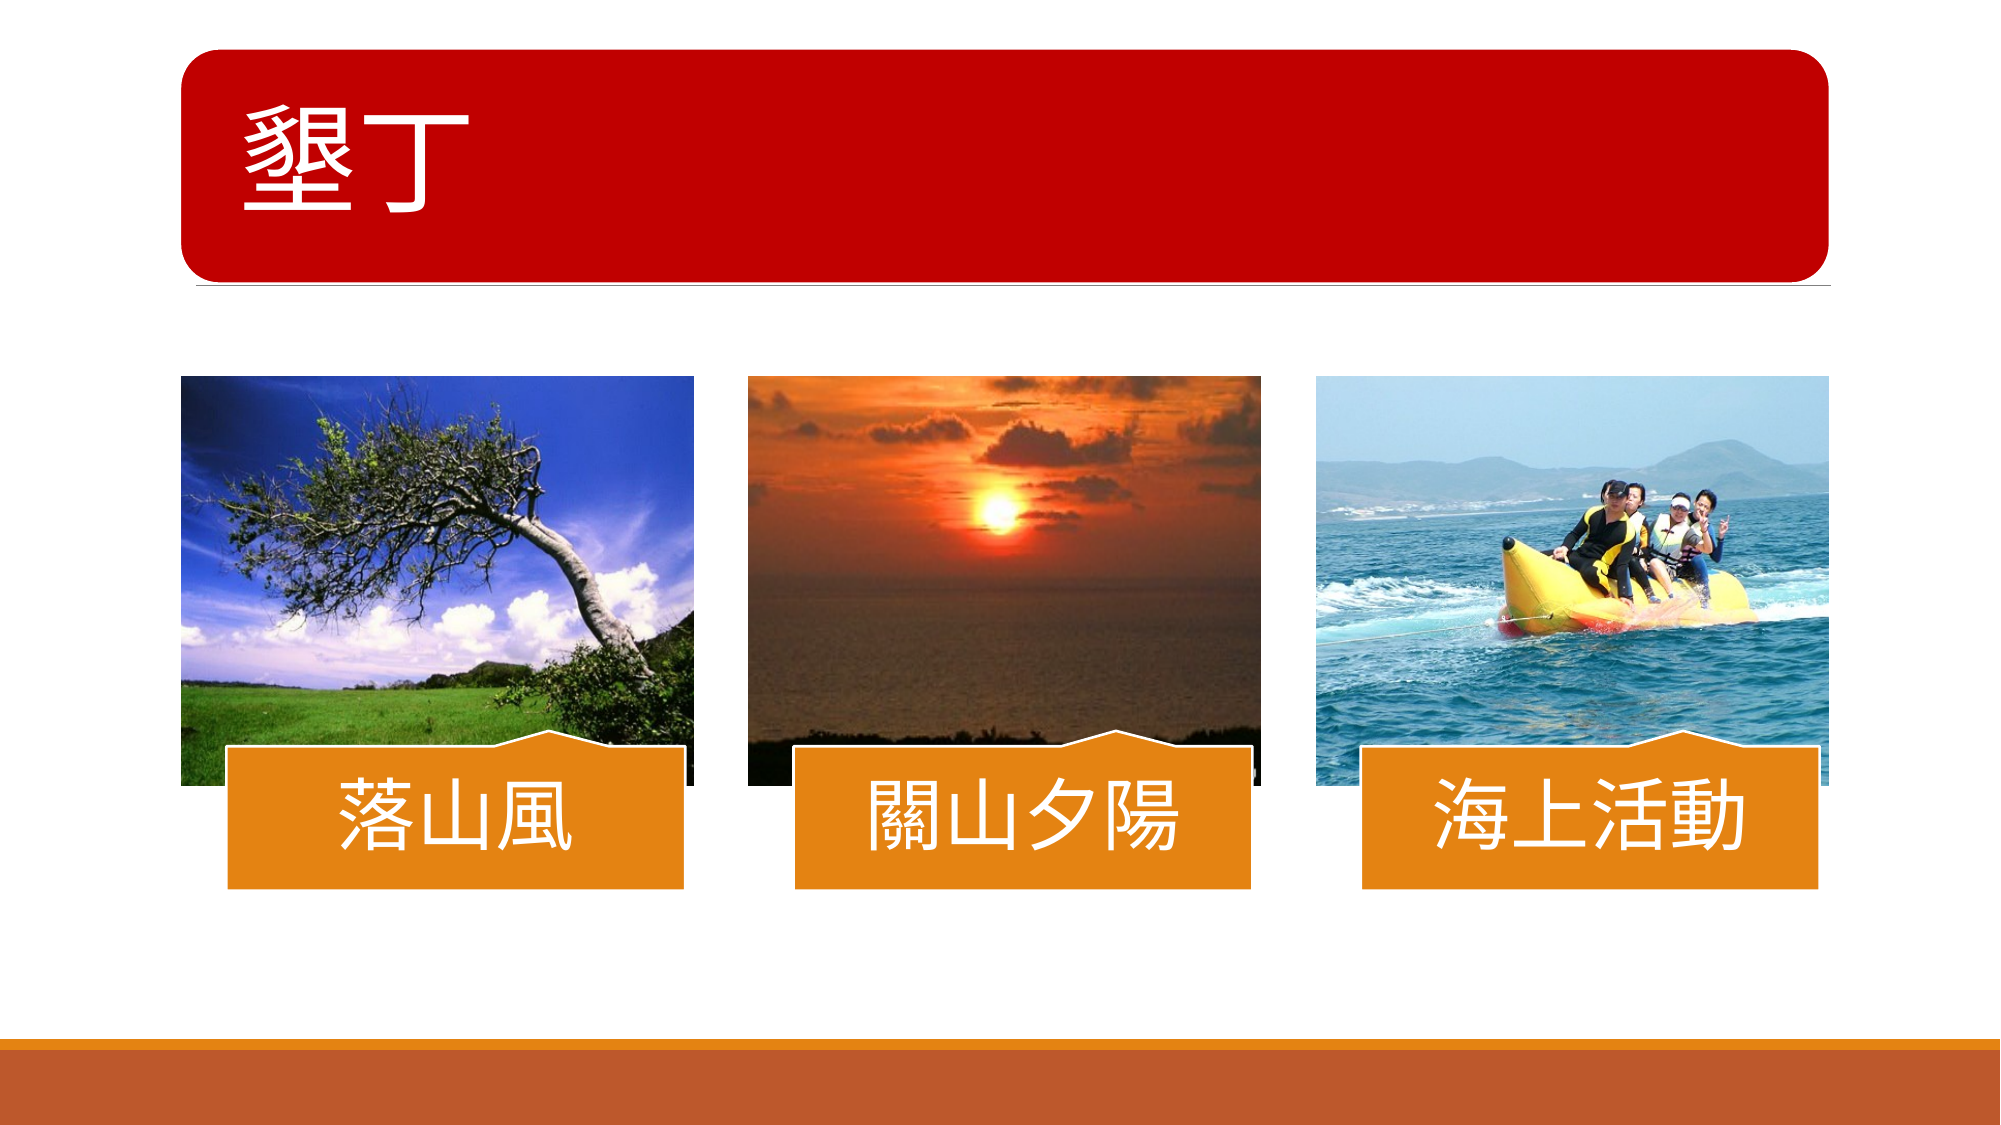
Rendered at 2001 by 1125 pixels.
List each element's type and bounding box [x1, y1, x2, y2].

text_box [179, 46, 1831, 286]
list [179, 302, 1831, 964]
